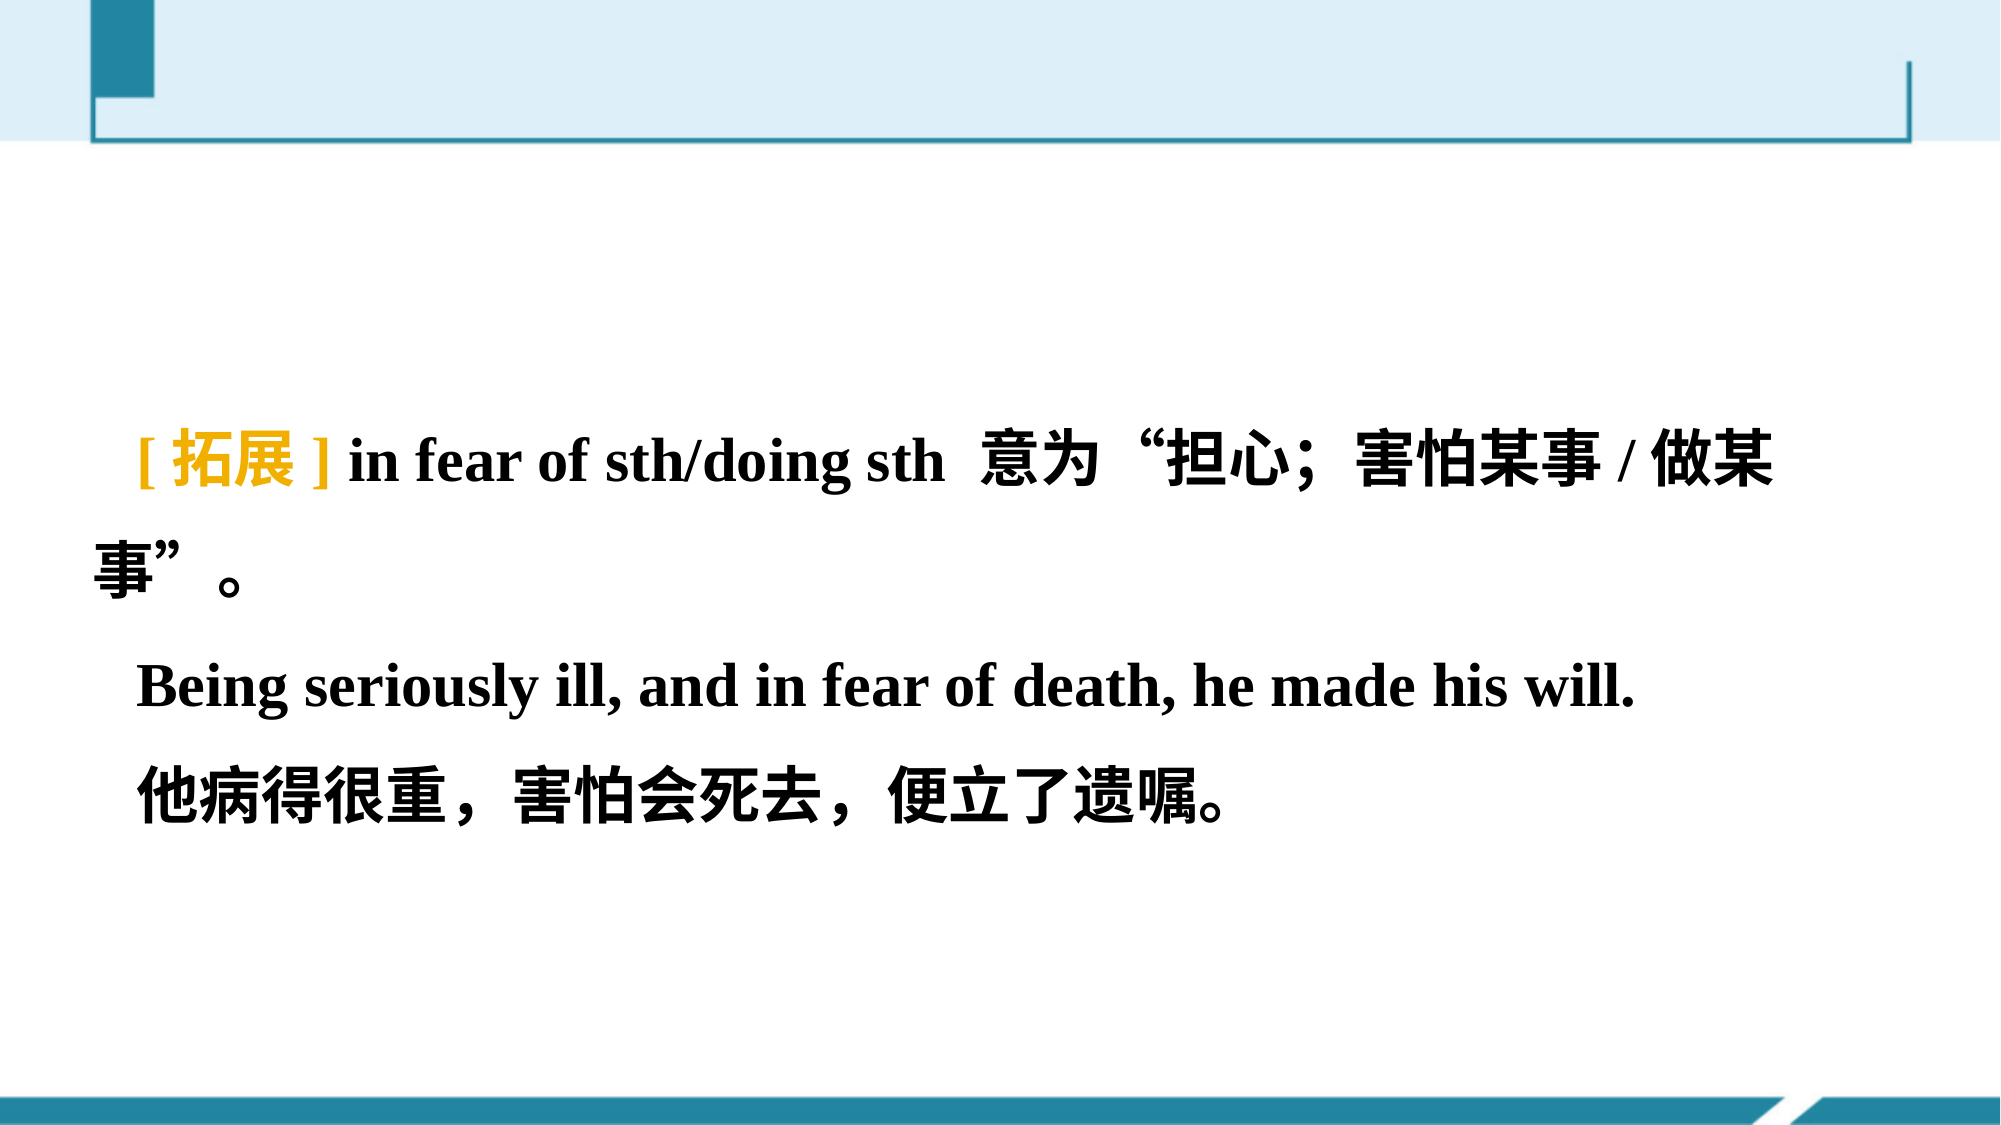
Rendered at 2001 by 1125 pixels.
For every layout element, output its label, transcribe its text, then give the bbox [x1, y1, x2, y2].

text_box [拓展] in fear of sth/doing sth 意为“担心；害怕某事/做某事”。 Being seriously ill, and in fear of death, he made his will. 他病得很重，害怕会死去，便立了遗嘱。 [77, 374, 1935, 839]
picture [0, 0, 2001, 1125]
